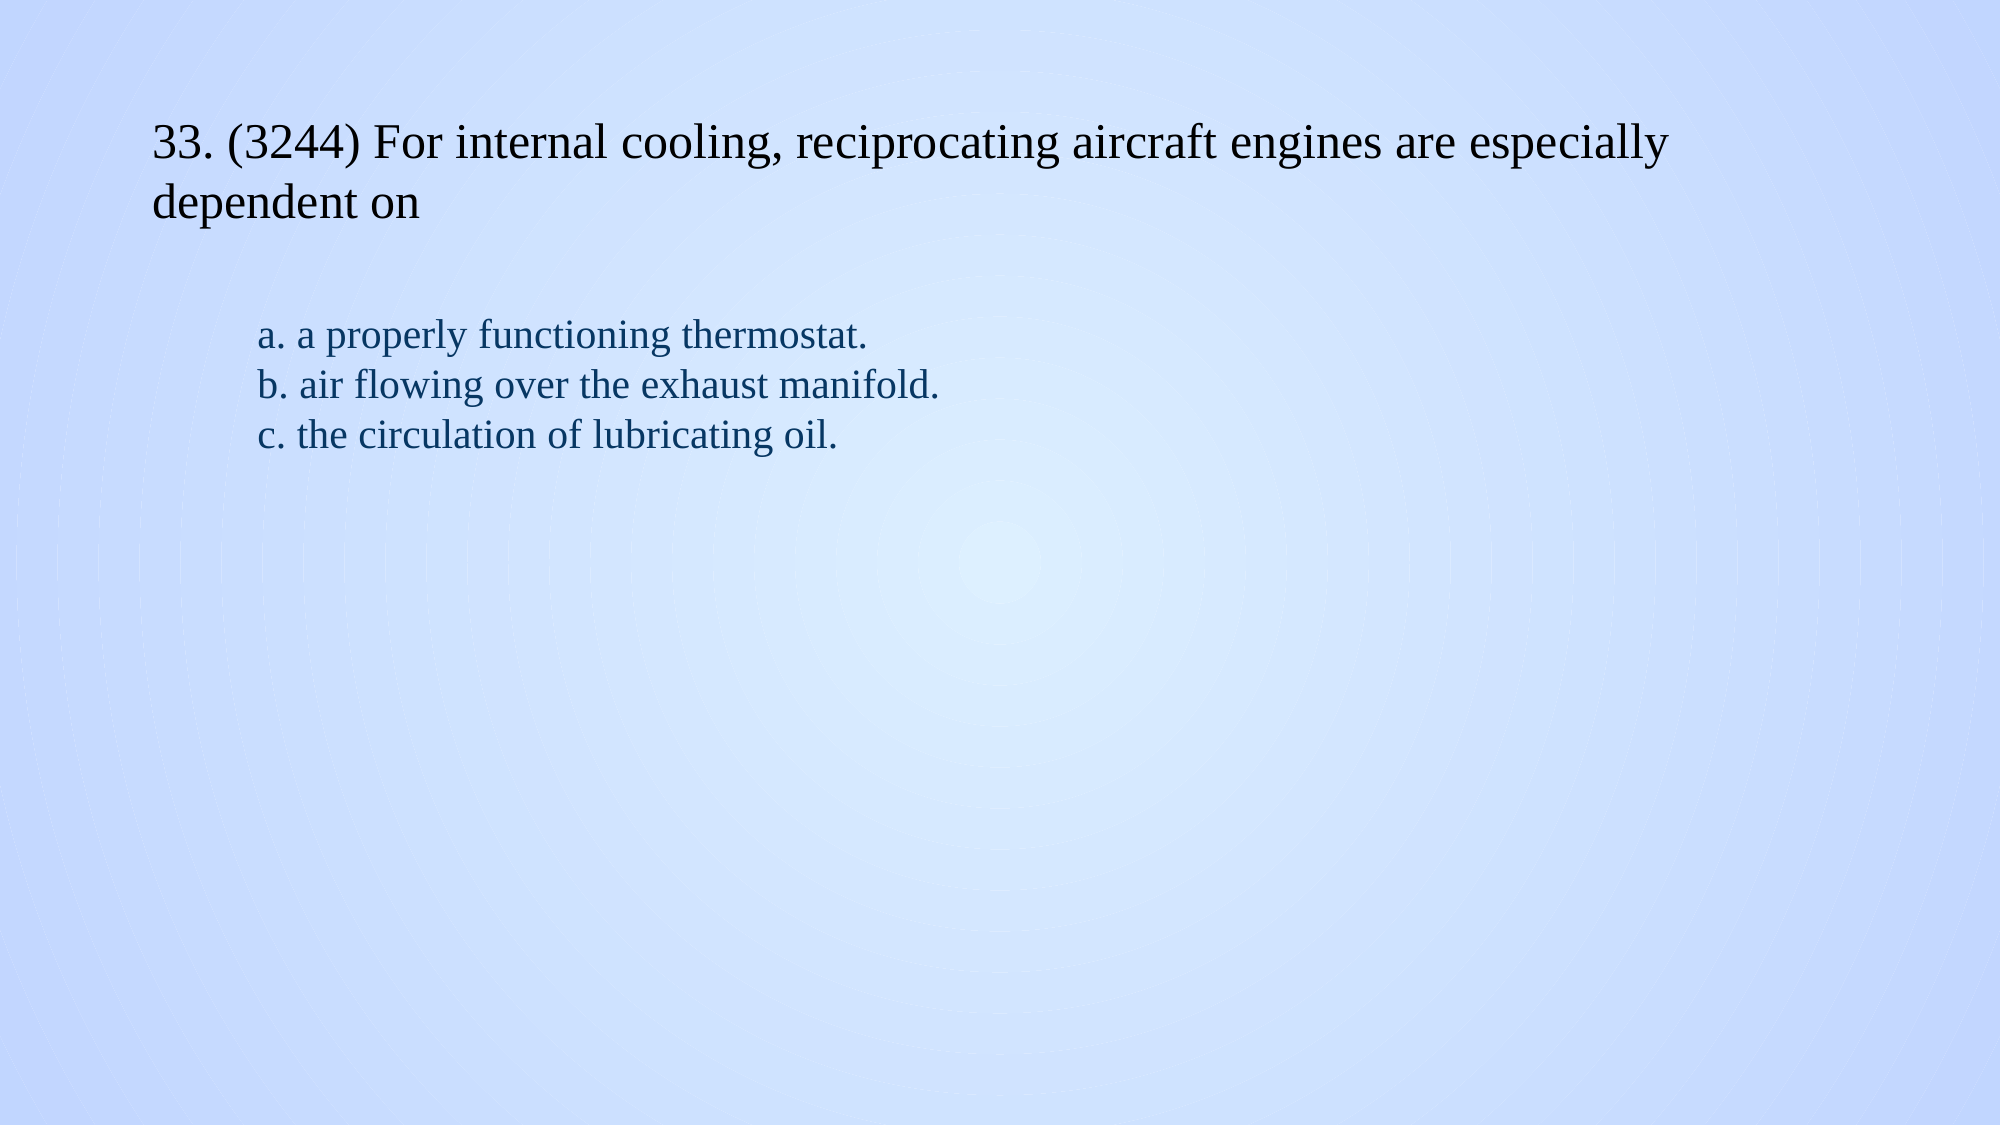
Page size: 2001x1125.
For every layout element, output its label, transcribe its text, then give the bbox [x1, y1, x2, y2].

list a. a properly functioning thermostat. b. air flowing over the exhaust manifold. c. the circulation of lubricating oil. [137, 299, 1863, 1014]
title 33. (3244) For internal cooling, reciprocating aircraft engines are especially dependent on [137, 59, 1863, 278]
